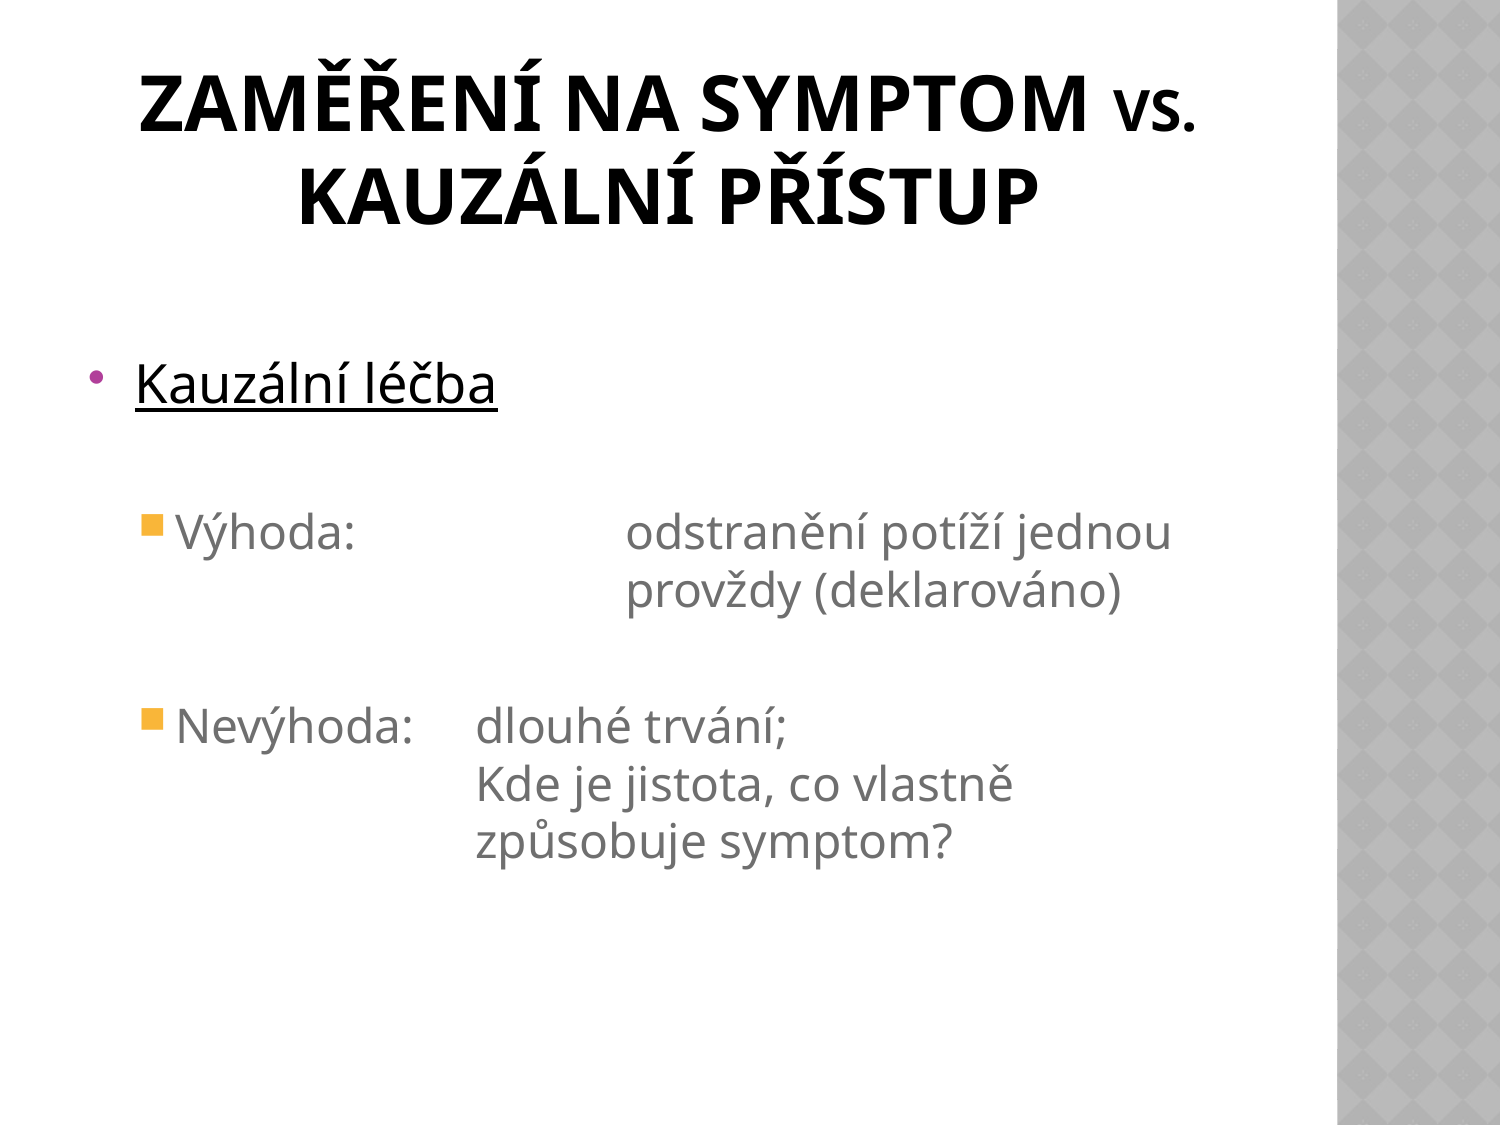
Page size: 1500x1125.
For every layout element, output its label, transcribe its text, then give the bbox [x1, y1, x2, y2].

list Kauzální léčba Výhoda: odstranění potíží jednou provždy (deklarováno) Nevýhoda: dlouhé trvání; Kde je jistota, co vlastně způsobuje symptom? [75, 264, 1263, 1059]
title ZAMĚŘENÍ NA SYMPTOM vs. Kauzální PŘÍSTUP [75, 52, 1263, 240]
